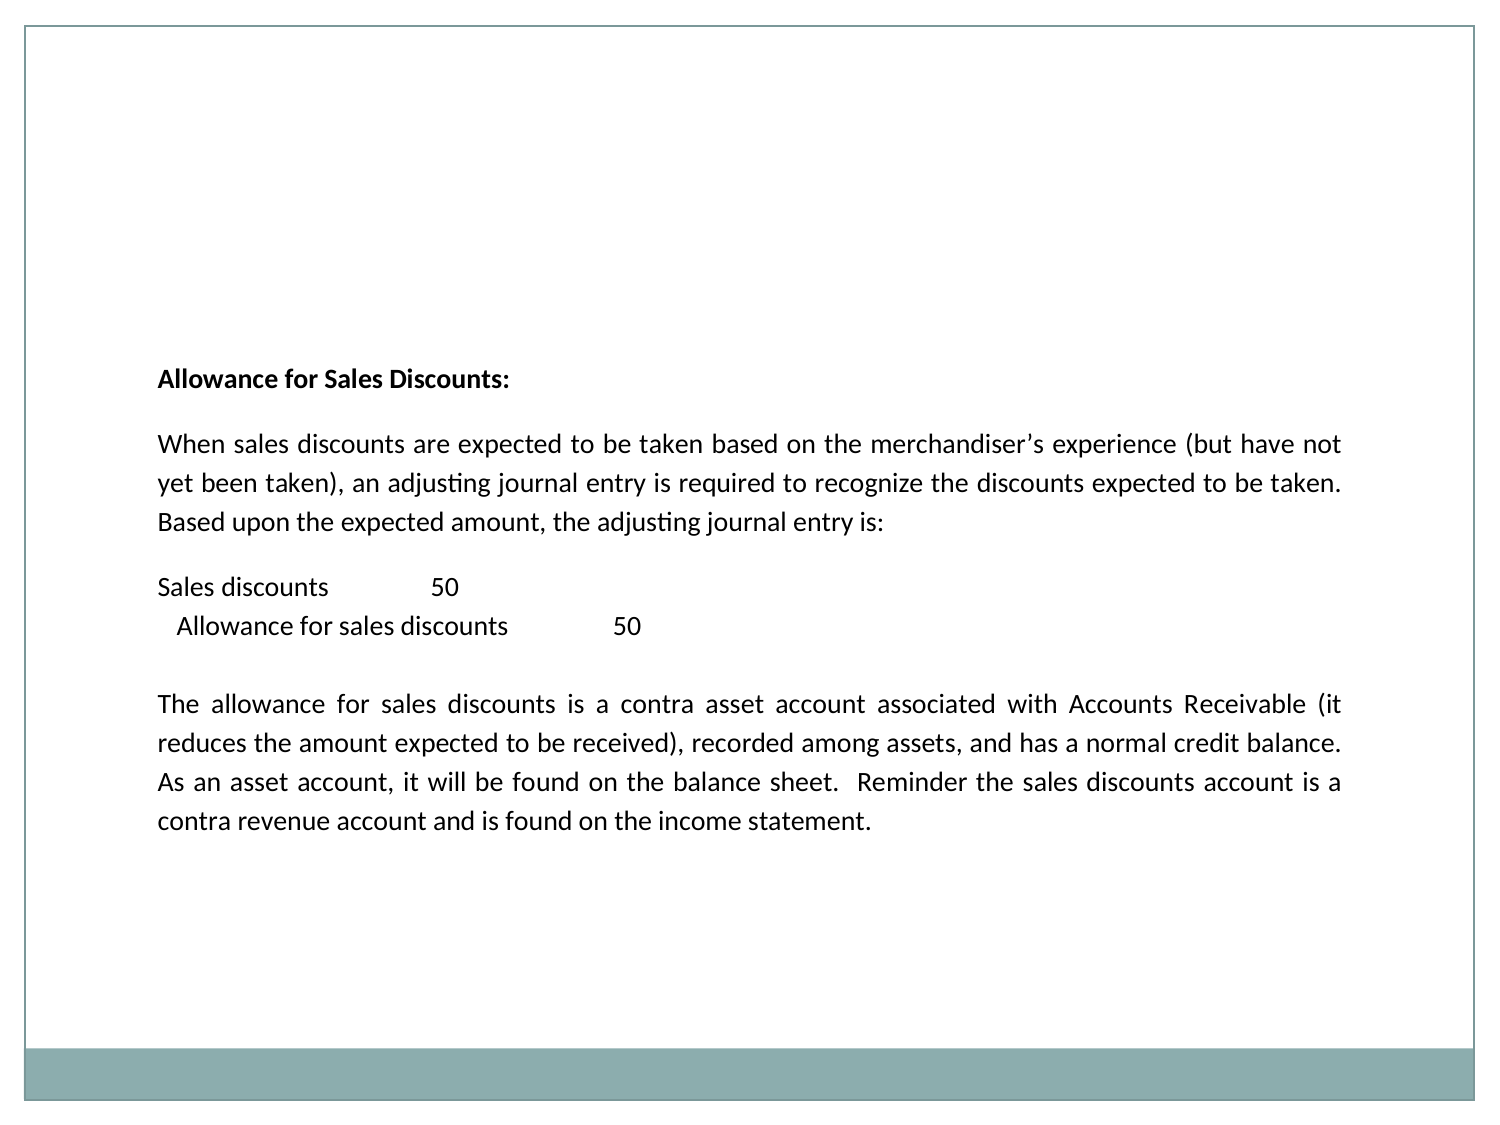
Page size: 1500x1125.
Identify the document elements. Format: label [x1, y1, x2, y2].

picture [157, 362, 1343, 844]
